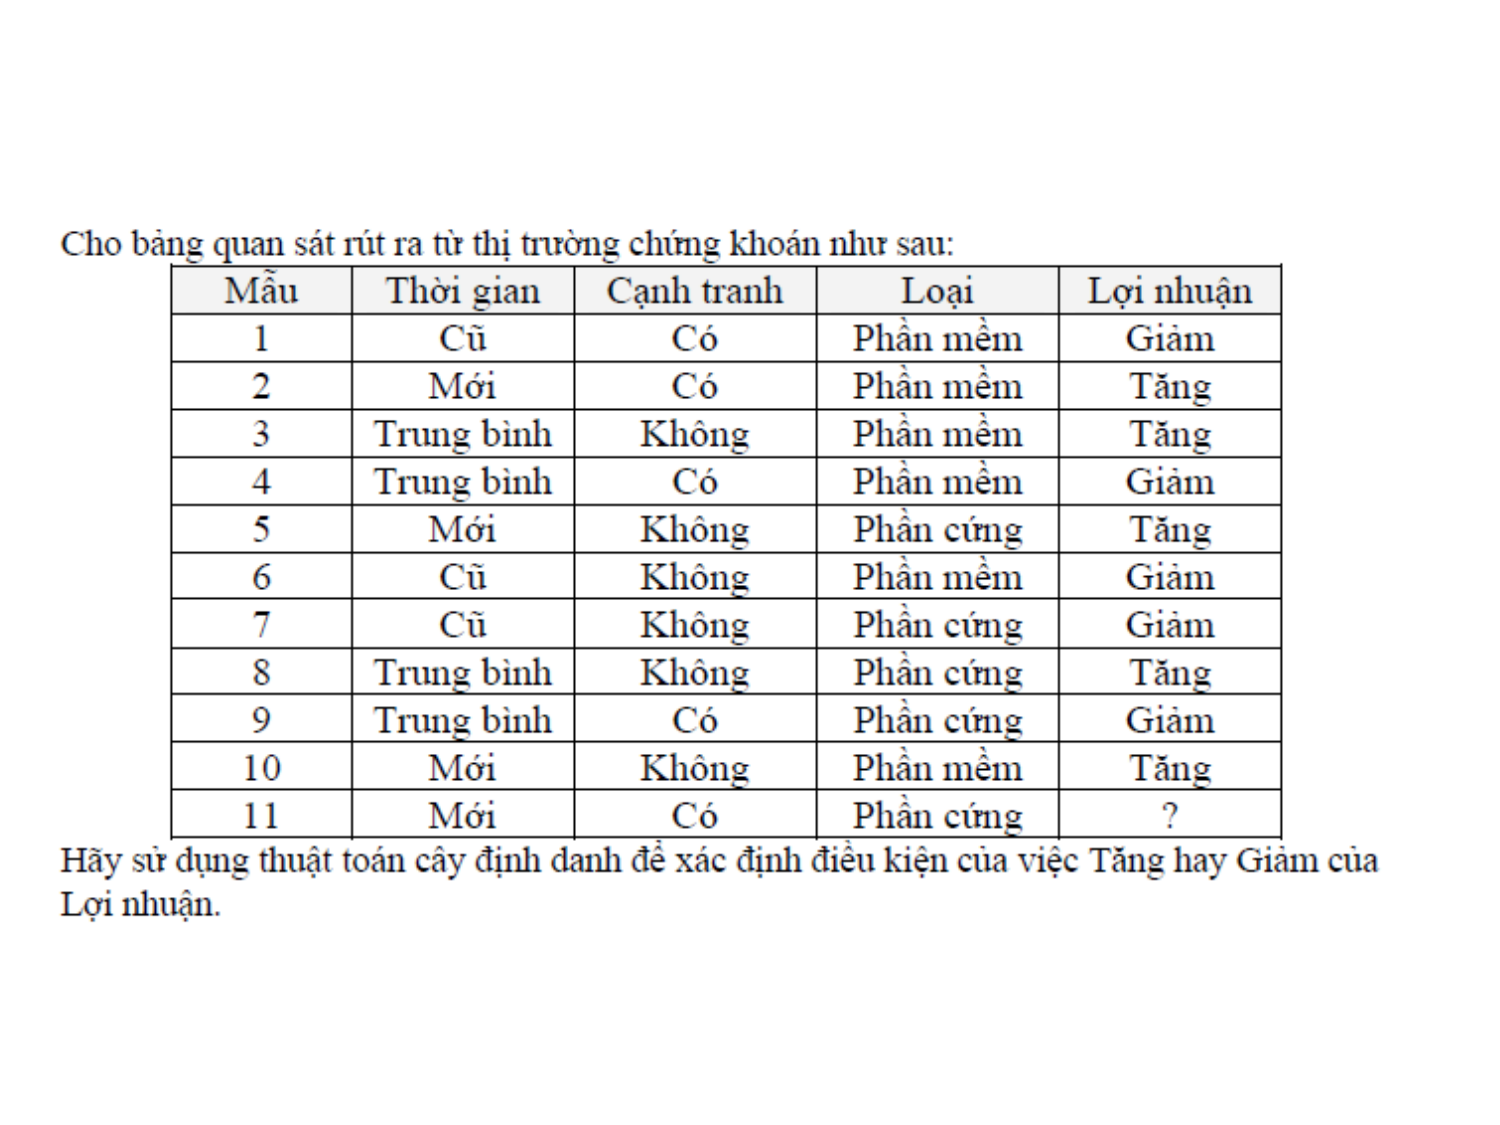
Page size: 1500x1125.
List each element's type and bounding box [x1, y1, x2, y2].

picture [12, 222, 1399, 950]
